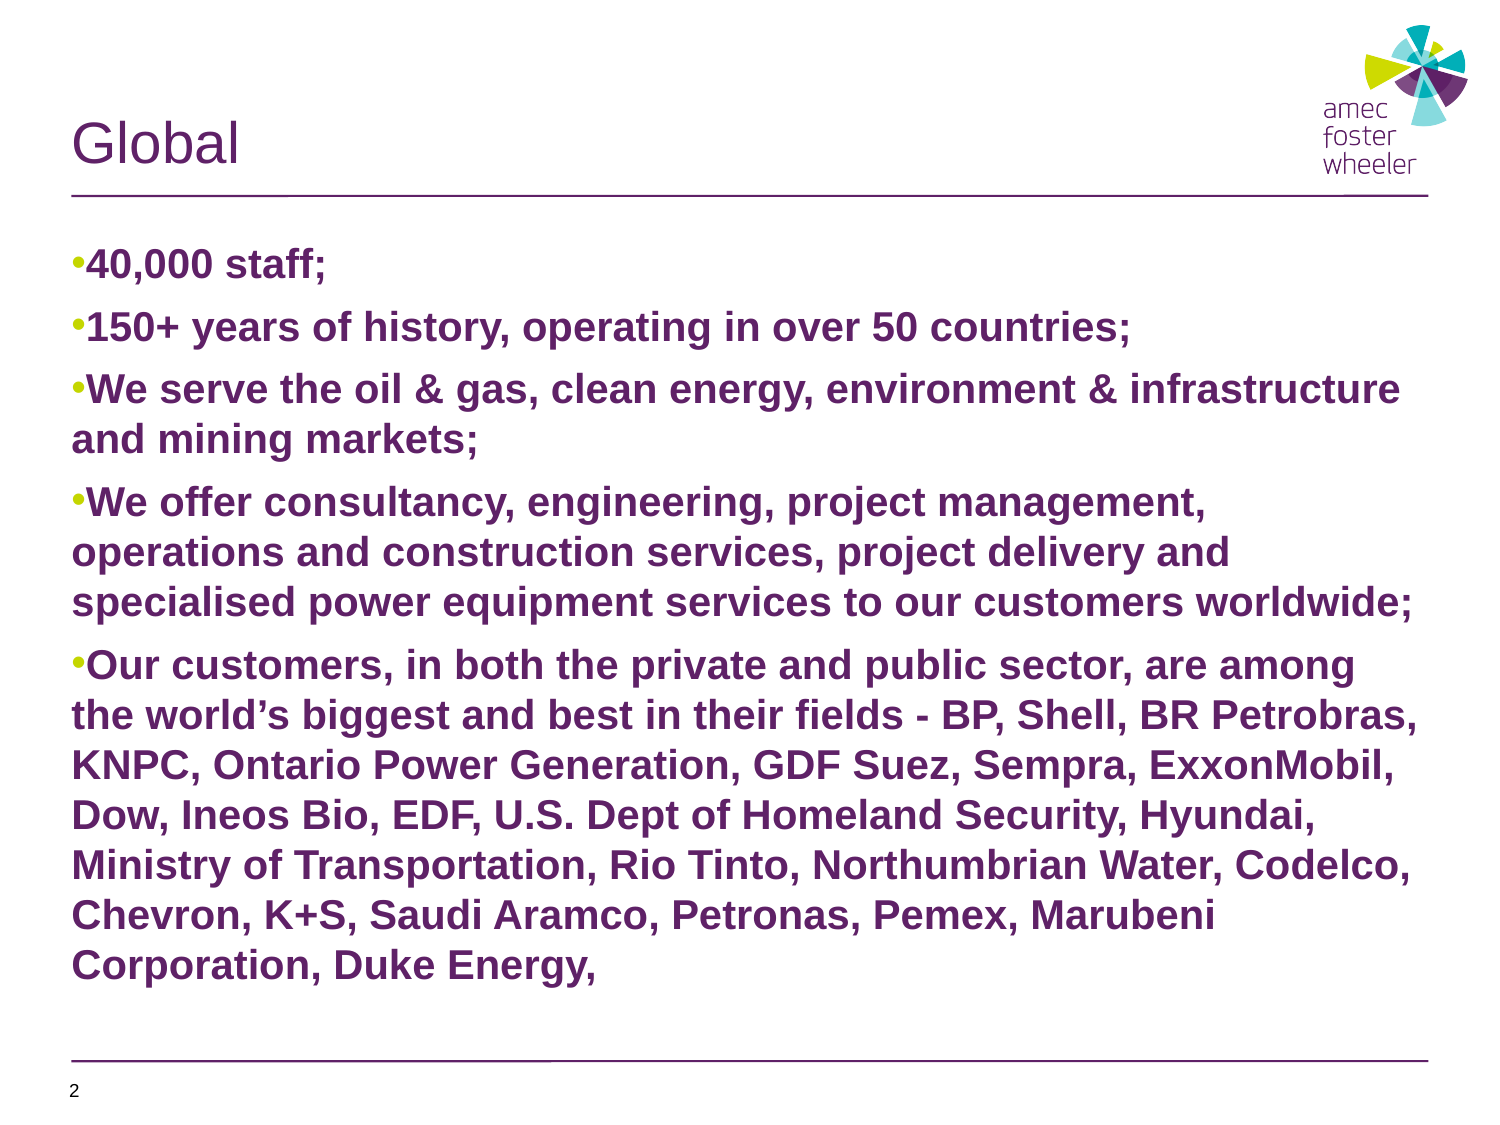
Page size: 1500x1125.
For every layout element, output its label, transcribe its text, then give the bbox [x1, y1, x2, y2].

picture [1323, 25, 1468, 174]
slide_number 2 [54, 1071, 392, 1109]
list 40,000 staff; 150+ years of history, operating in over 50 countries; We serve the oil & gas, clean energy, environment & infrastructure and mining markets; We offer consultancy, engineering, project management, operations and construction services, project delivery and specialised power equipment services to our customers worldwide; Our customers, in both the private and public sector, are among the world’s biggest and best in their fields - BP, Shell, BR Petrobras, KNPC, Ontario Power Generation, GDF Suez, Sempra, ExxonMobil, Dow, Ineos Bio, EDF, U.S. Dept of Homeland Security, Hyundai, Ministry of Transportation, Rio Tinto, Northumbrian Water, Codelco, Chevron, K+S, Saudi Aramco, Petronas, Pemex, Marubeni Corporation, Duke Energy, [71, 229, 1425, 1049]
title Global [71, 15, 1280, 184]
